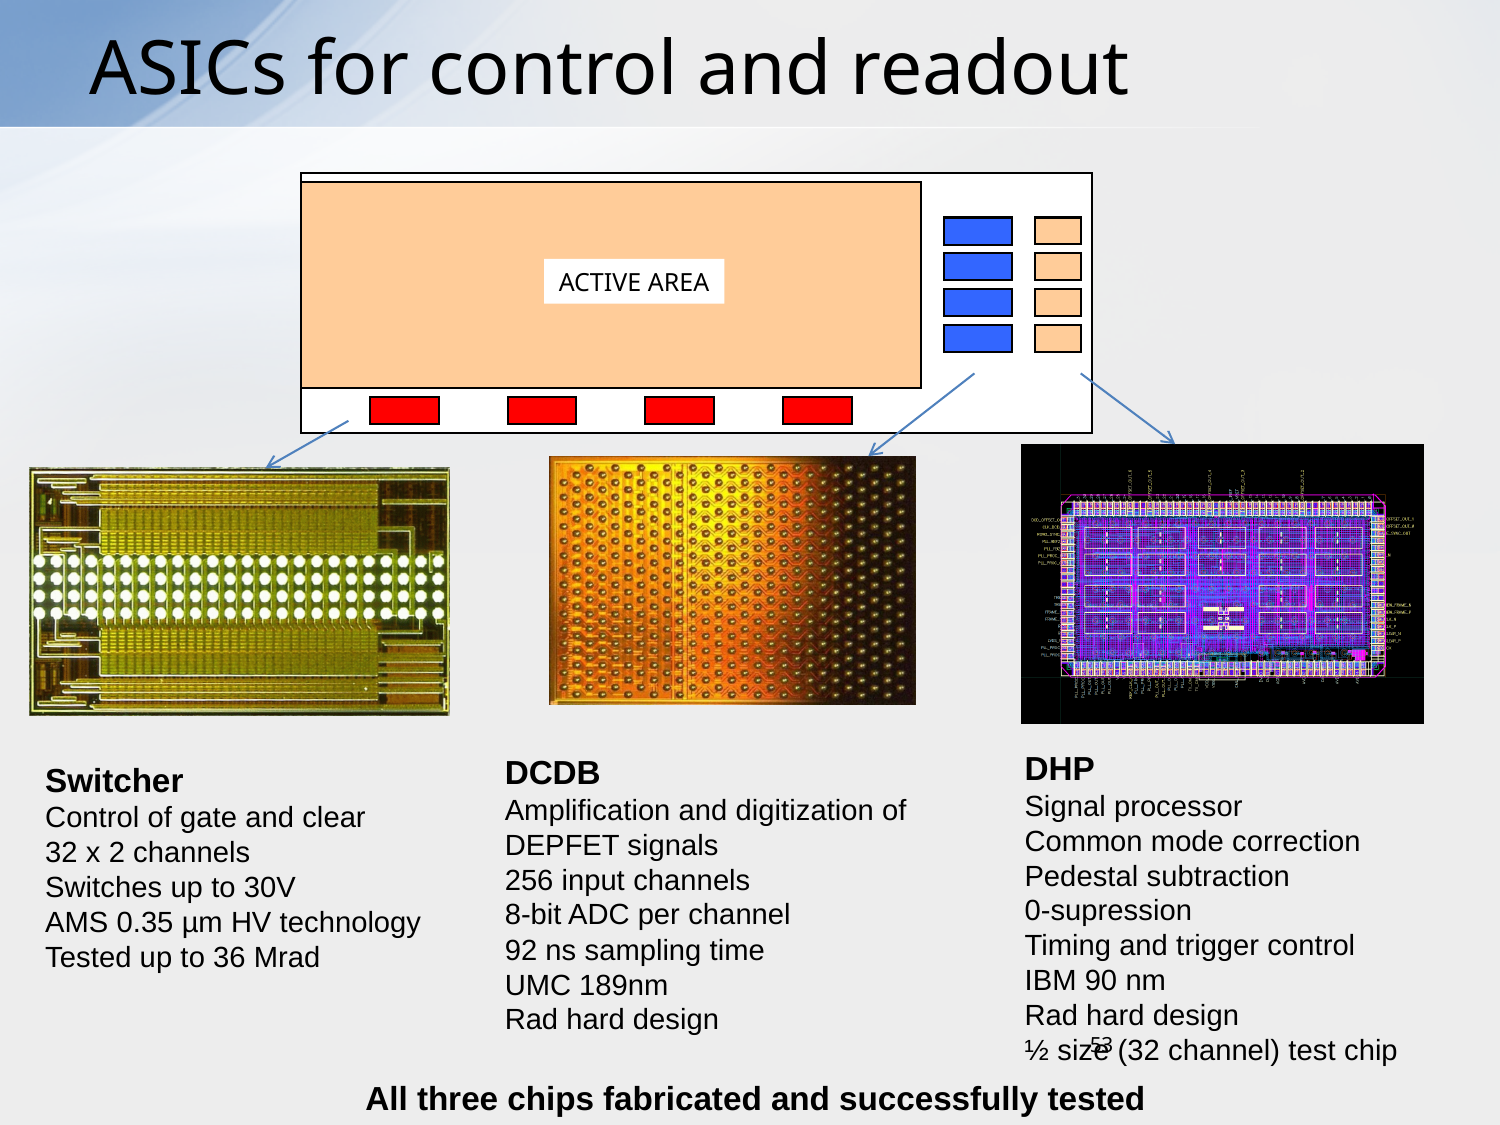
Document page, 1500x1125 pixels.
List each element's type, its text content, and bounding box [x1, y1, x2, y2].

text_box All three chips fabricated and successfully tested [76, 1069, 1436, 1125]
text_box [265, 420, 349, 469]
text_box [301, 172, 1093, 433]
text_box DCDB Amplification and digitization of DEPFET signals 256 input channels 8-bit ADC per channel 92 ns sampling time UMC 189nm Rad hard design [490, 743, 963, 1044]
text_box [645, 396, 714, 424]
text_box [1080, 372, 1176, 445]
text_box DHP Signal processor Common mode correction Pedestal subtraction 0-supression Timing and trigger control IBM 90 nm Rad hard design ½ size (32 channel) test chip [1009, 739, 1459, 1074]
text_box [301, 181, 921, 388]
text_box [507, 396, 577, 424]
text_box [943, 289, 986, 317]
title ASICs for control and readout [75, 0, 1425, 118]
text_box [943, 217, 1013, 245]
text_box [783, 396, 852, 424]
text_box [369, 396, 439, 424]
text_box ACTIVE AREA [544, 258, 725, 304]
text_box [990, 261, 1126, 308]
text_box Switcher Control of gate and clear 32 x 2 channels Switches up to 30V AMS 0.35 µm HV technology Tested up to 36 Mrad [30, 751, 437, 981]
picture [0, 0, 1500, 725]
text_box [867, 372, 975, 457]
text_box [943, 324, 1013, 352]
text_box [943, 253, 1013, 281]
